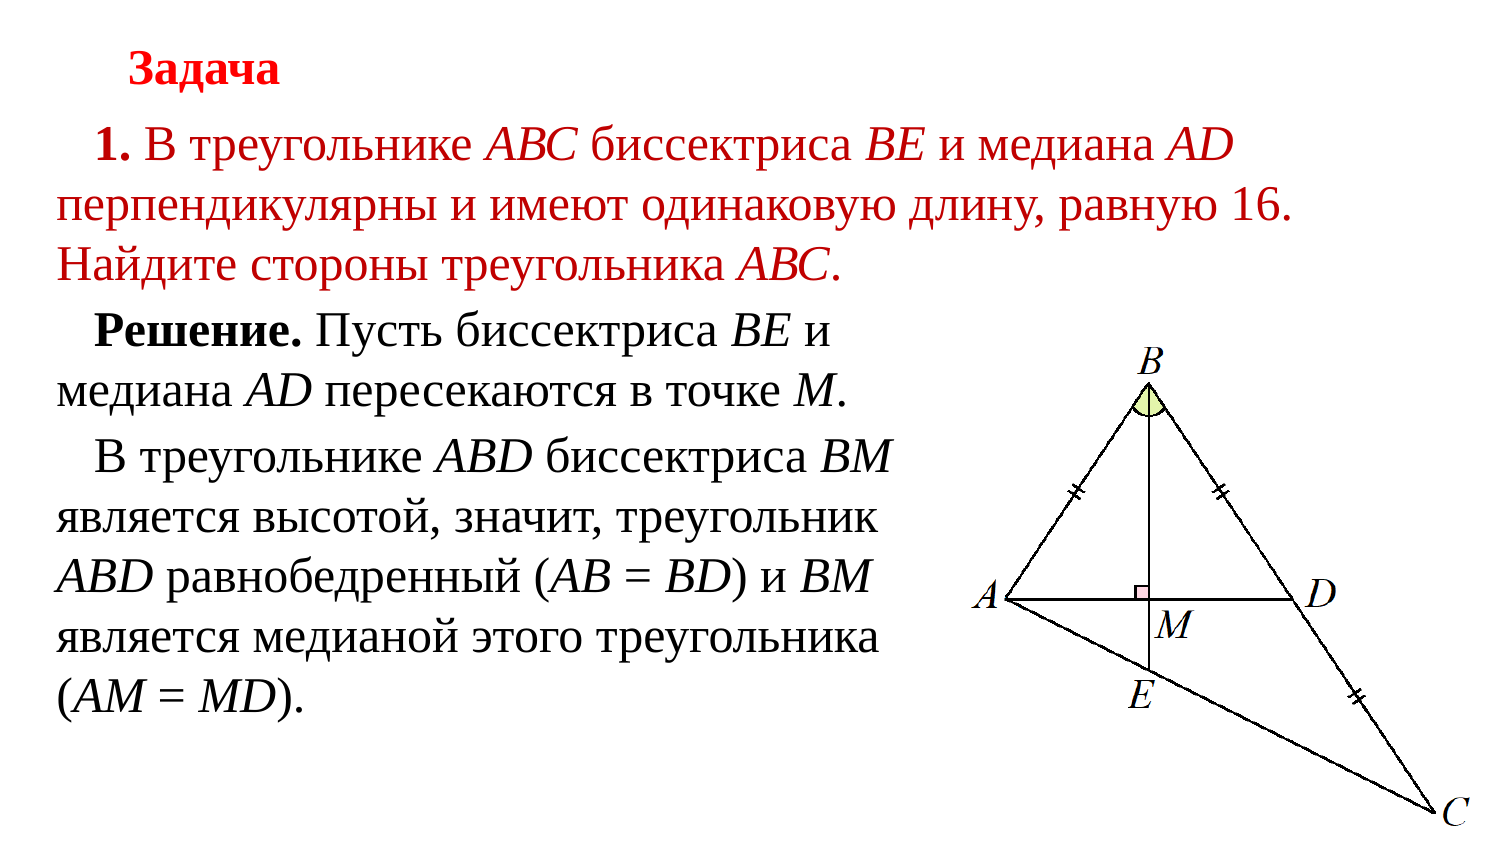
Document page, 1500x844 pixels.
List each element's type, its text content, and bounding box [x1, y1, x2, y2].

picture [962, 339, 1480, 832]
subtitle 1. В треугольнике АВС биссектриса ВЕ и медиана AD перпендикулярны и имеют одинаковую длину, равную 16. Найдите стороны треугольника АВС. Решение. Пусть биссектриса ВЕ и медиана AD пересекаются в точке M. В треугольнике ABD биссектриса BM является высотой, значит, треугольник ABD равнобедренный (AB = BD) и BM является медианой этого треугольника (AM = MD). [41, 102, 1471, 800]
title Задача [112, 32, 1376, 102]
